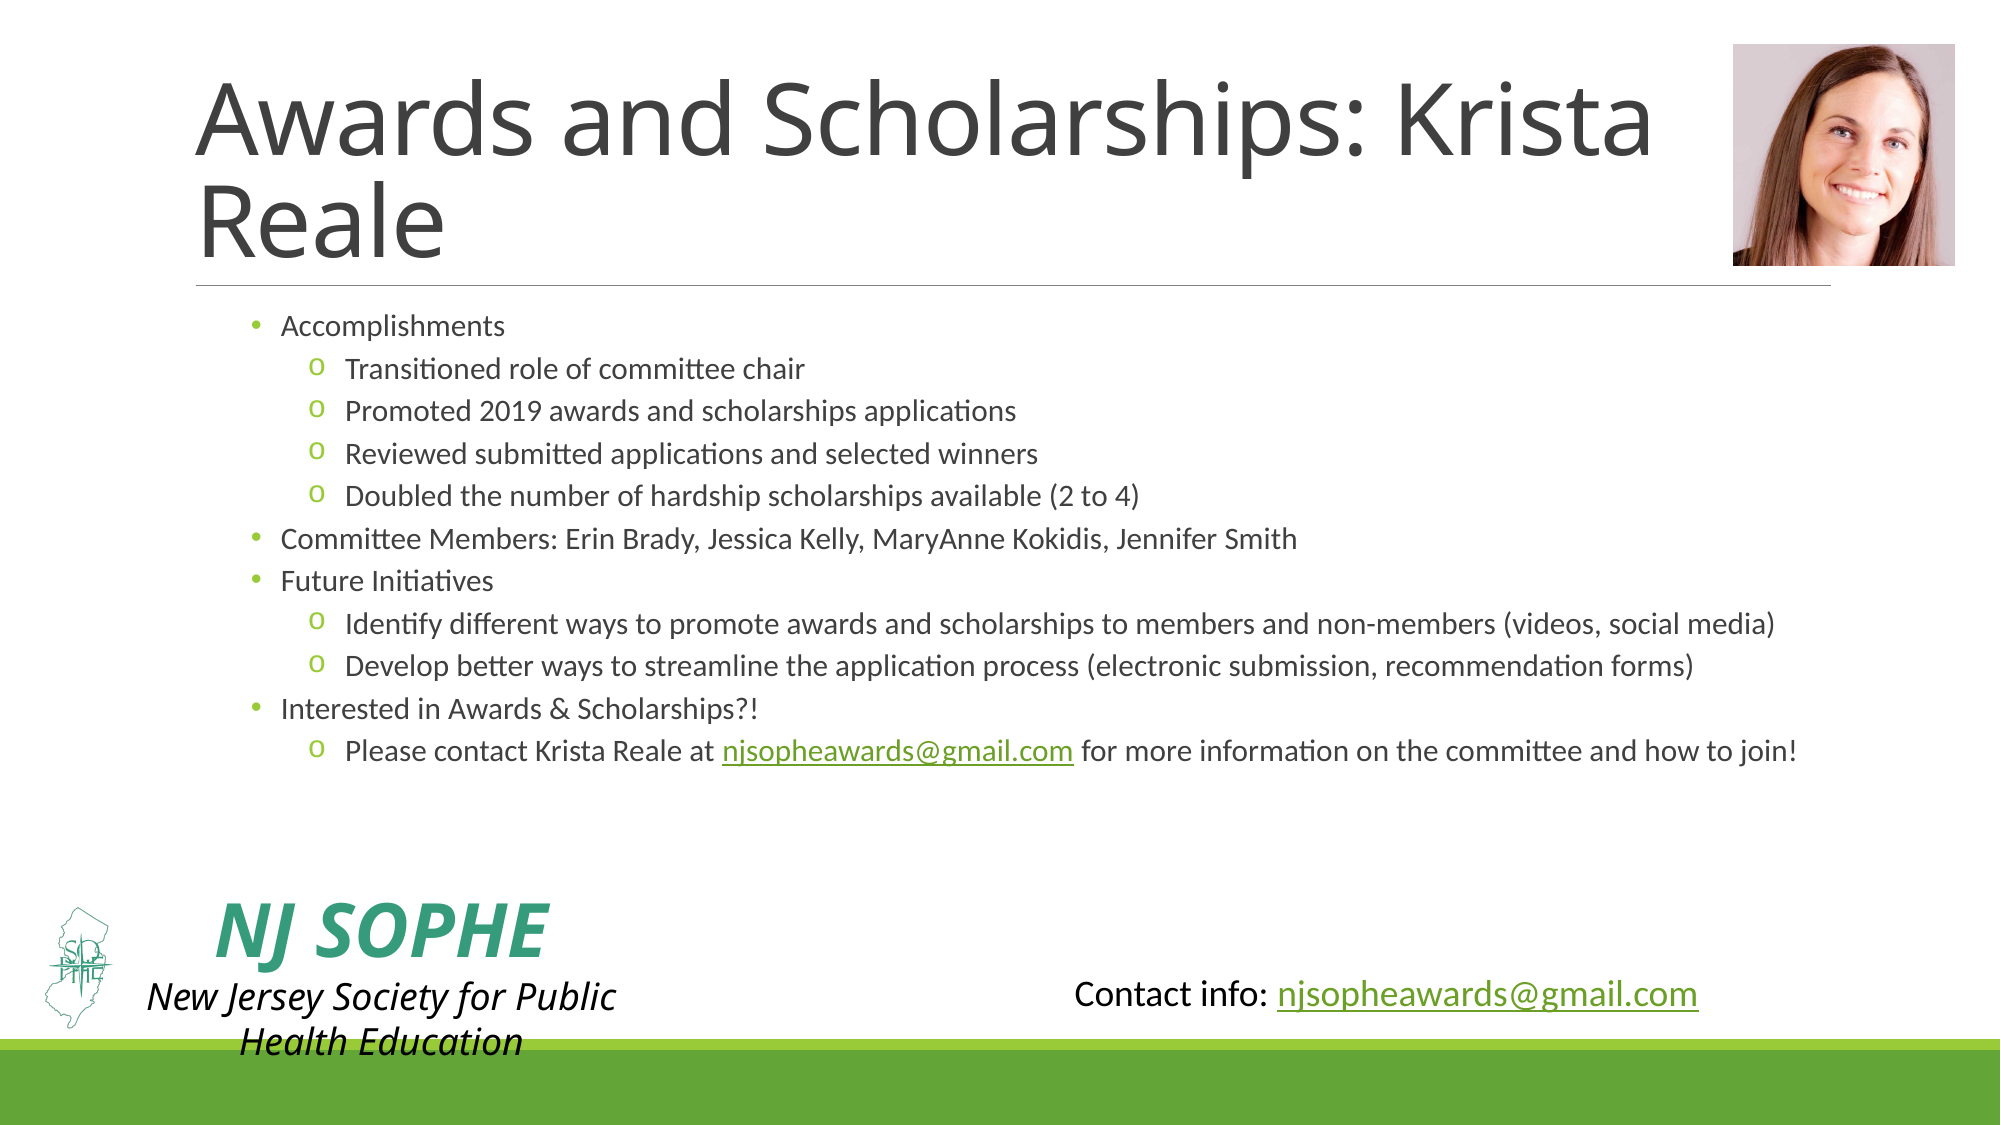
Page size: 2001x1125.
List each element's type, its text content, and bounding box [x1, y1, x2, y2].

picture [1732, 43, 1955, 266]
text_box Contact info: njsopheawards@gmail.com [1059, 961, 1905, 1067]
title Awards and Scholarships: Krista Reale [180, 47, 1830, 285]
list Accomplishments Transitioned role of committee chair Promoted 2019 awards and scholarships applications Reviewed submitted applications and selected winners Doubled the number of hardship scholarships available (2 to 4) Committee Members: Erin Brady, Jessica Kelly, MaryAnne Kokidis, Jennifer Smith Future Initiatives Identify different ways to promote awards and scholarships to members and non-members (videos, social media) Develop better ways to streamline the application process (electronic submission, recommendation forms) Interested in Awards & Scholarships?! Please contact Krista Reale at njsopheawards@gmail.com for more information on the committee and how to join! [157, 305, 1808, 828]
picture [12, 904, 142, 1034]
